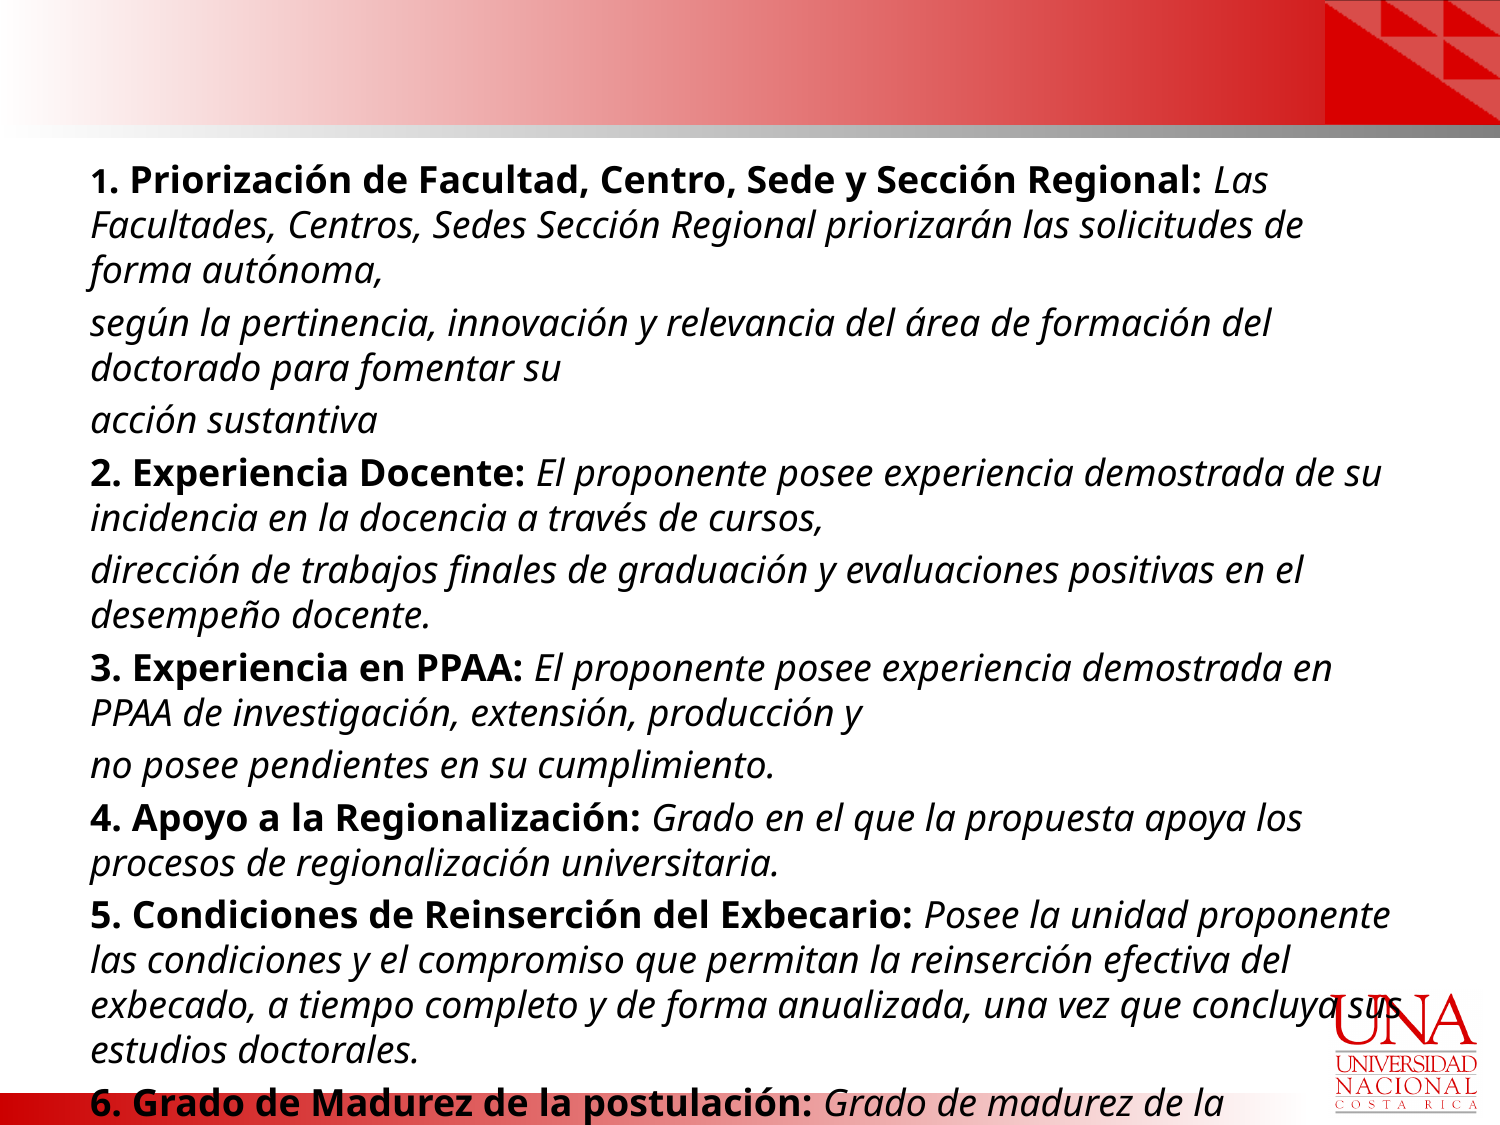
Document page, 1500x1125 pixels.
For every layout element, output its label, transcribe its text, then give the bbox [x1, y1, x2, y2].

list 1. Priorización de Facultad, Centro, Sede y Sección Regional: Las Facultades, Centros, Sedes Sección Regional priorizarán las solicitudes de forma autónoma, según la pertinencia, innovación y relevancia del área de formación del doctorado para fomentar su acción sustantiva 2. Experiencia Docente: El proponente posee experiencia demostrada de su incidencia en la docencia a través de cursos, dirección de trabajos finales de graduación y evaluaciones positivas en el desempeño docente. 3. Experiencia en PPAA: El proponente posee experiencia demostrada en PPAA de investigación, extensión, producción y no posee pendientes en su cumplimiento. 4. Apoyo a la Regionalización: Grado en el que la propuesta apoya los procesos de regionalización universitaria. 5. Condiciones de Reinserción del Exbecario: Posee la unidad proponente las condiciones y el compromiso que permitan la reinserción efectiva del exbecado, a tiempo completo y de forma anualizada, una vez que concluya sus estudios doctorales. 6. Grado de Madurez de la postulación: Grado de madurez de la formalización del ingreso en el programa de doctorado. 7. Financiamiento: El proponente ha realizado gestiones con otras fuentes de financiamiento que garanticen un uso más eficiente de los recursos institucionales disponibles. [75, 149, 1425, 1106]
picture [1325, 0, 1500, 124]
picture [1328, 989, 1483, 1118]
